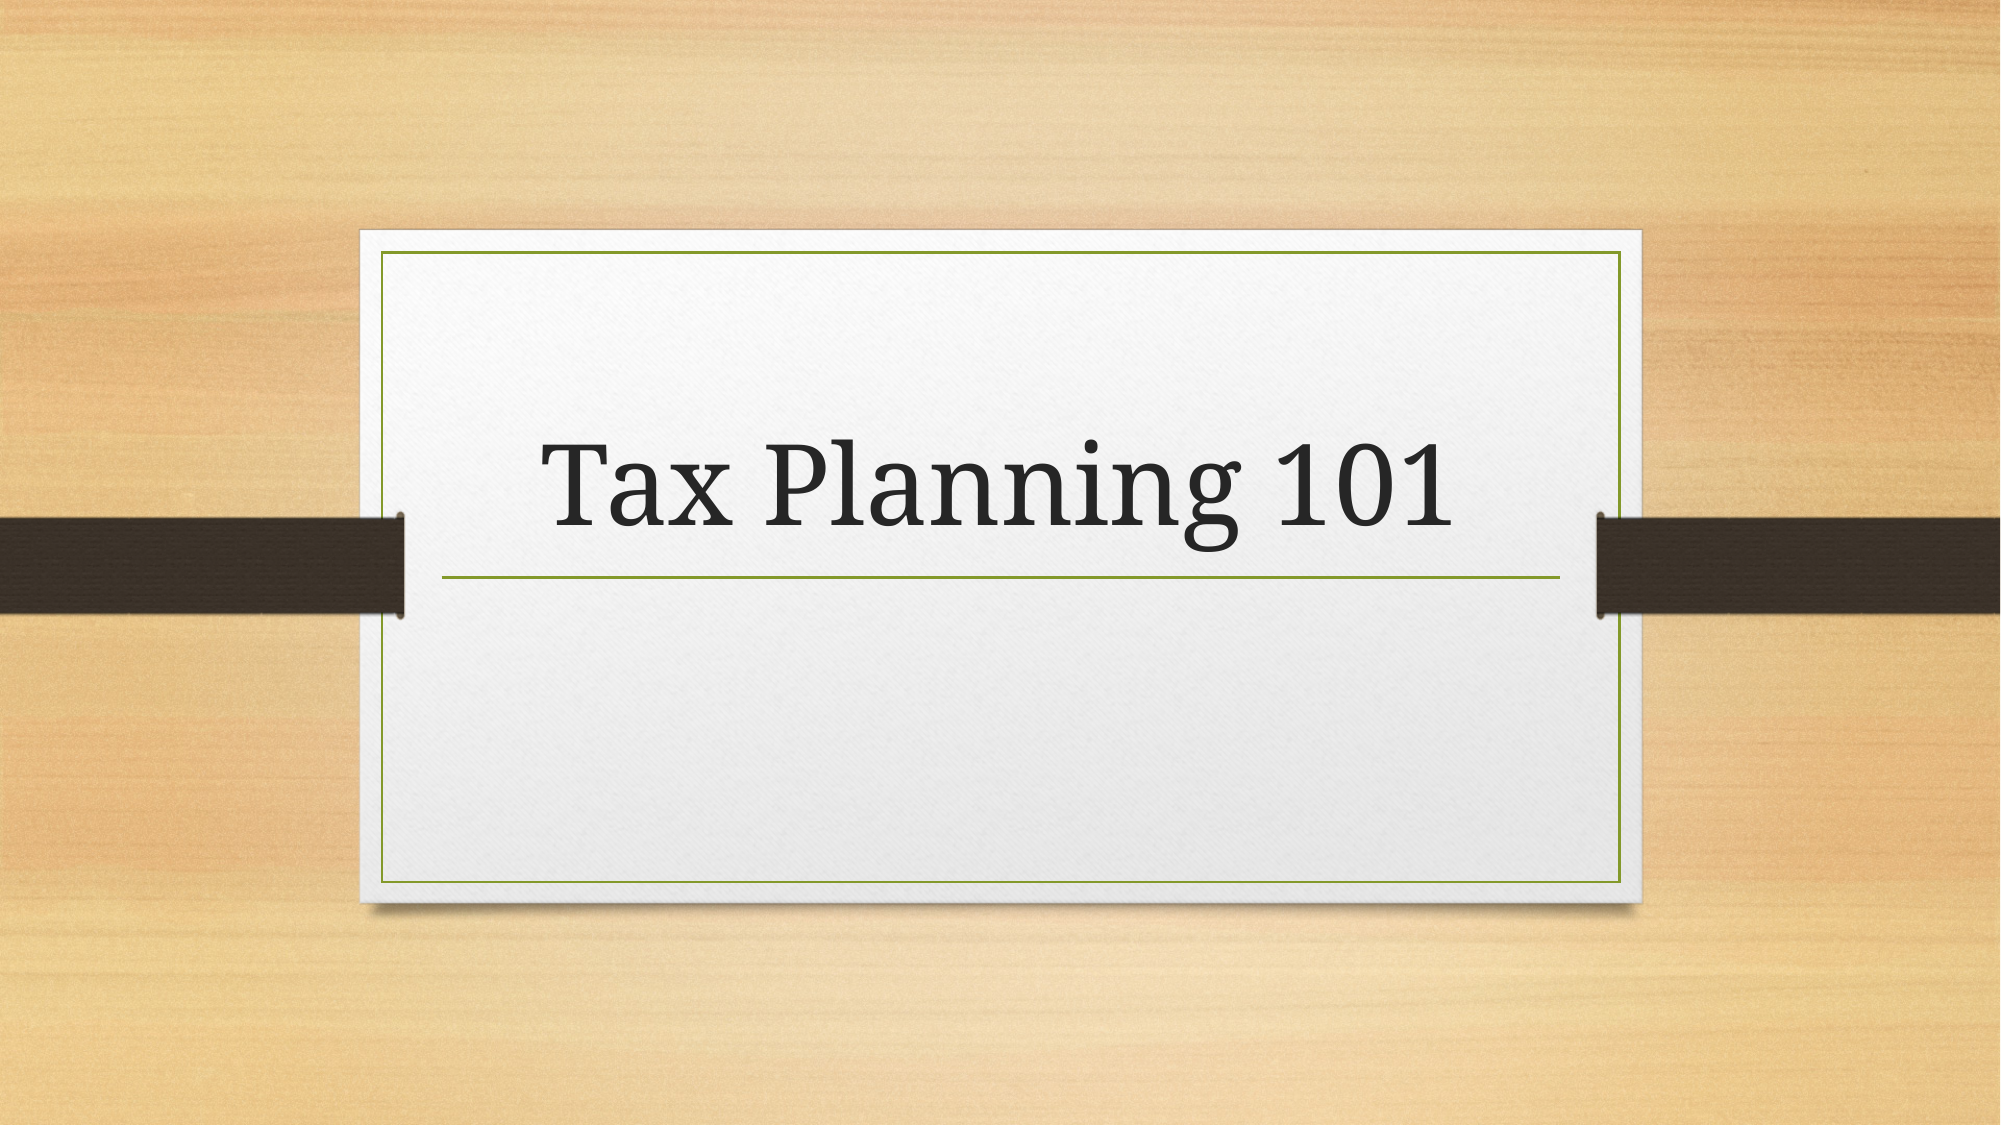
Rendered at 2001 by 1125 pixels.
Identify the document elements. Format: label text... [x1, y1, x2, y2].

picture [0, 0, 2001, 1125]
title Tax Planning 101 [441, 306, 1560, 556]
